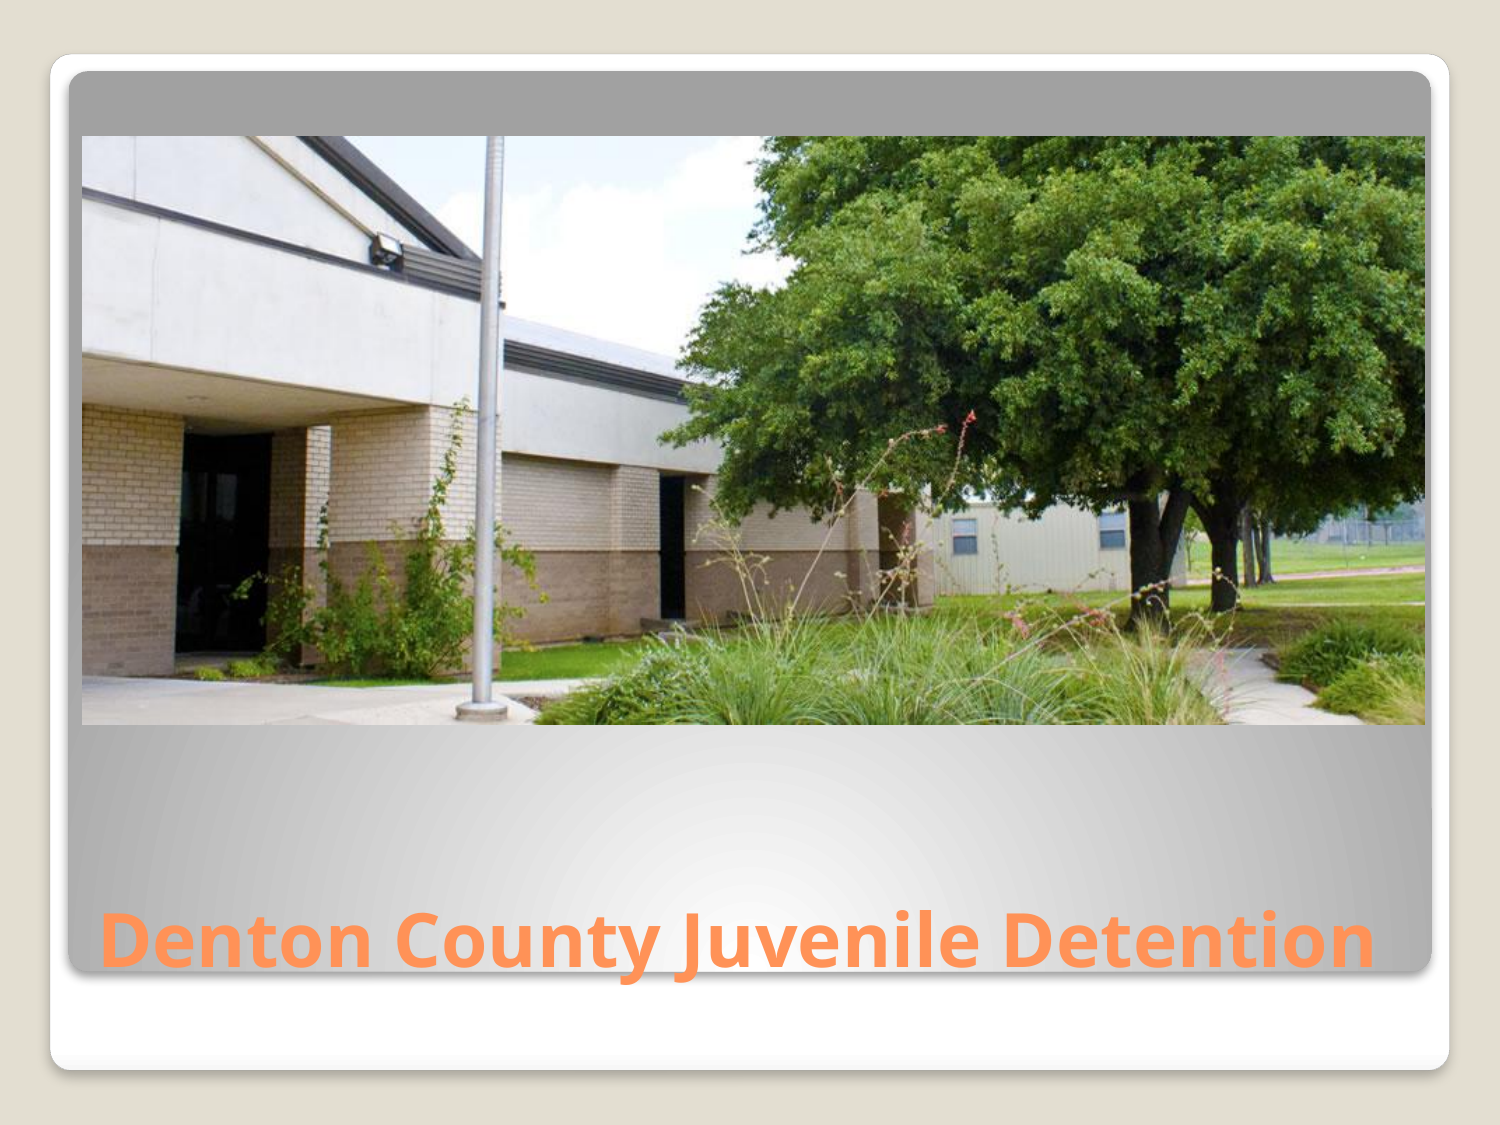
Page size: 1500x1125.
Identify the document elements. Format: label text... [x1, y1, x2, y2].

title Denton County Juvenile Detention [82, 817, 1425, 990]
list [82, 136, 1426, 725]
